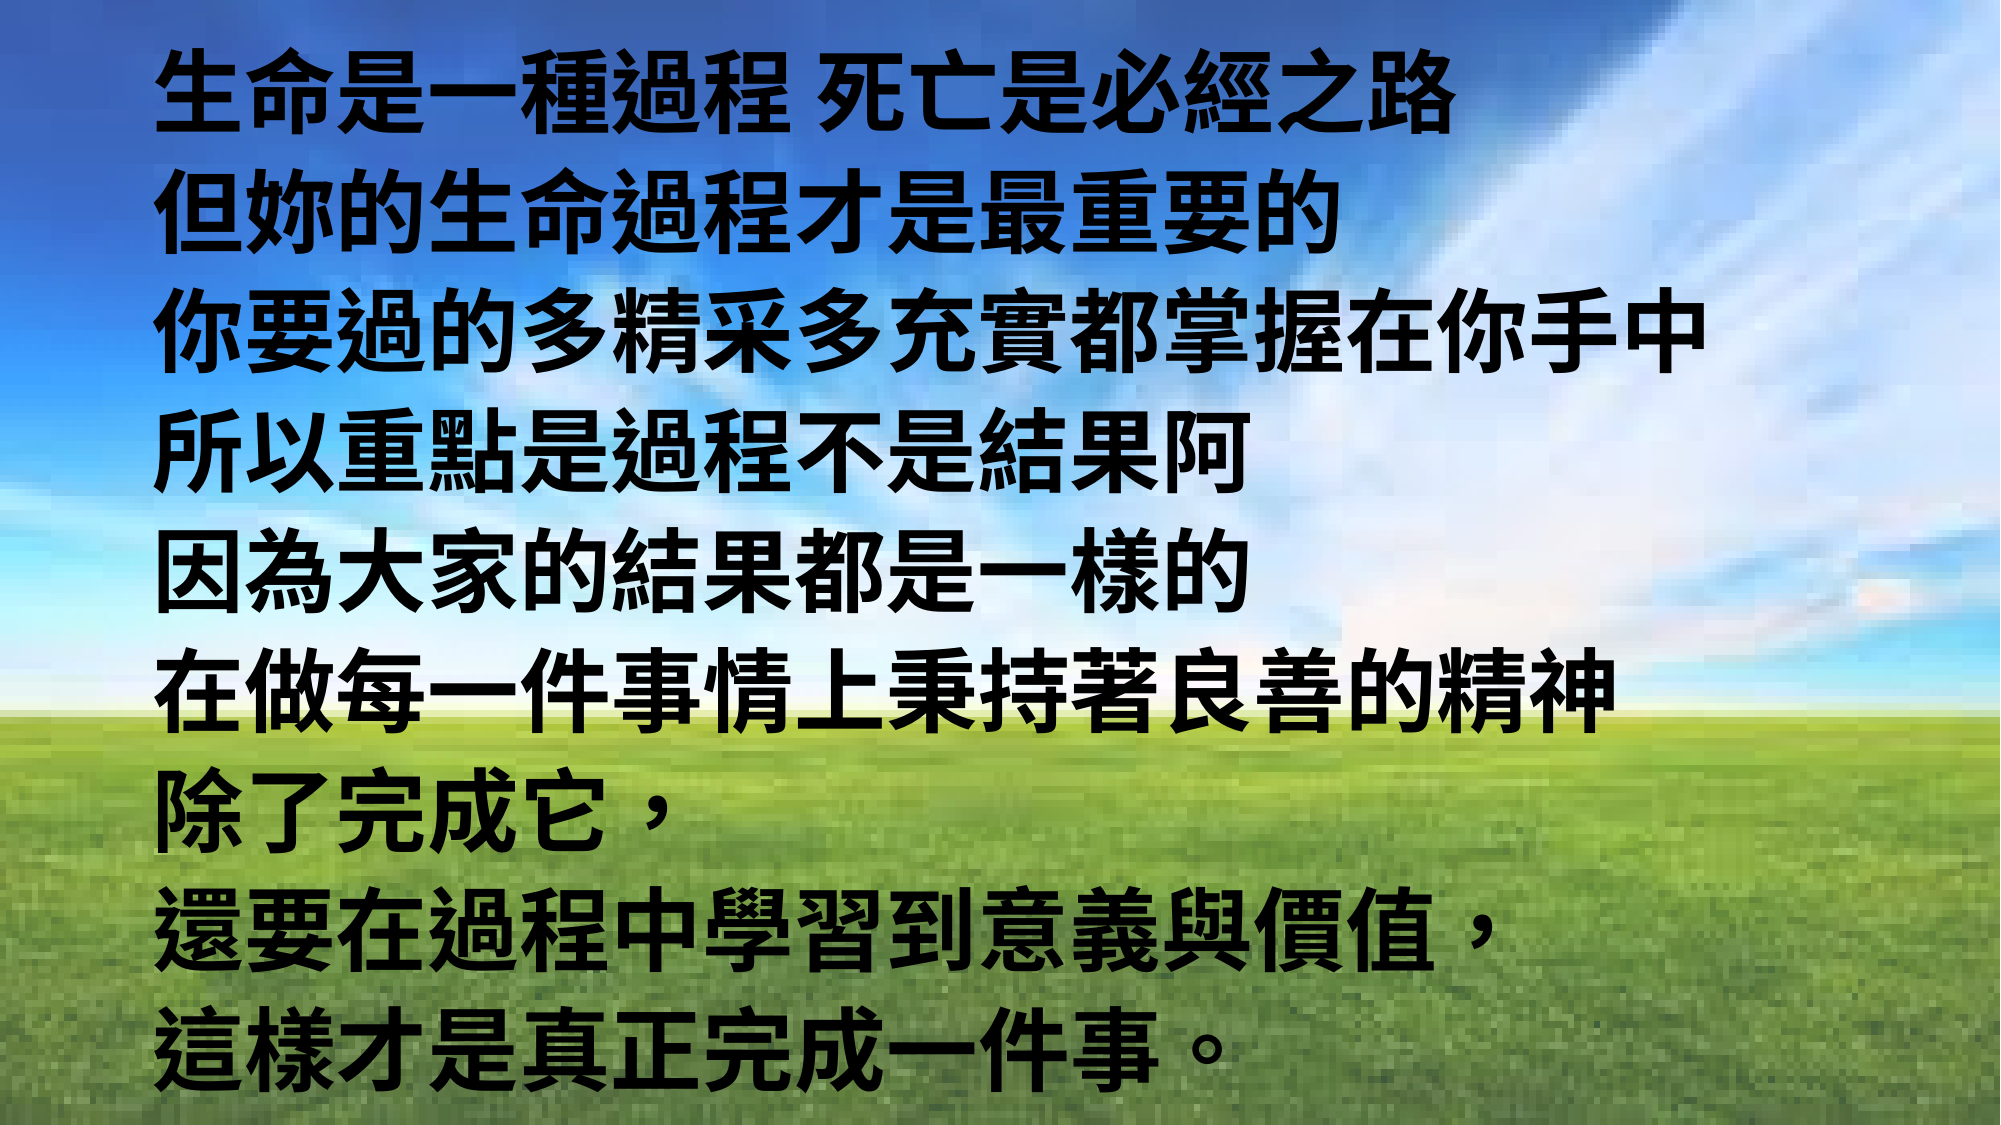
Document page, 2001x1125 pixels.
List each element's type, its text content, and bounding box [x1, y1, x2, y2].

list 生命是一種過程 死亡是必經之路 但妳的生命過程才是最重要的 你要過的多精采多充實都掌握在你手中 所以重點是過程不是結果阿 因為大家的結果都是一樣的 在做每一件事情上秉持著良善的精神 除了完成它， 還要在過程中學習到意義與價值， 這樣才是真正完成一件事。 [137, 39, 1863, 754]
